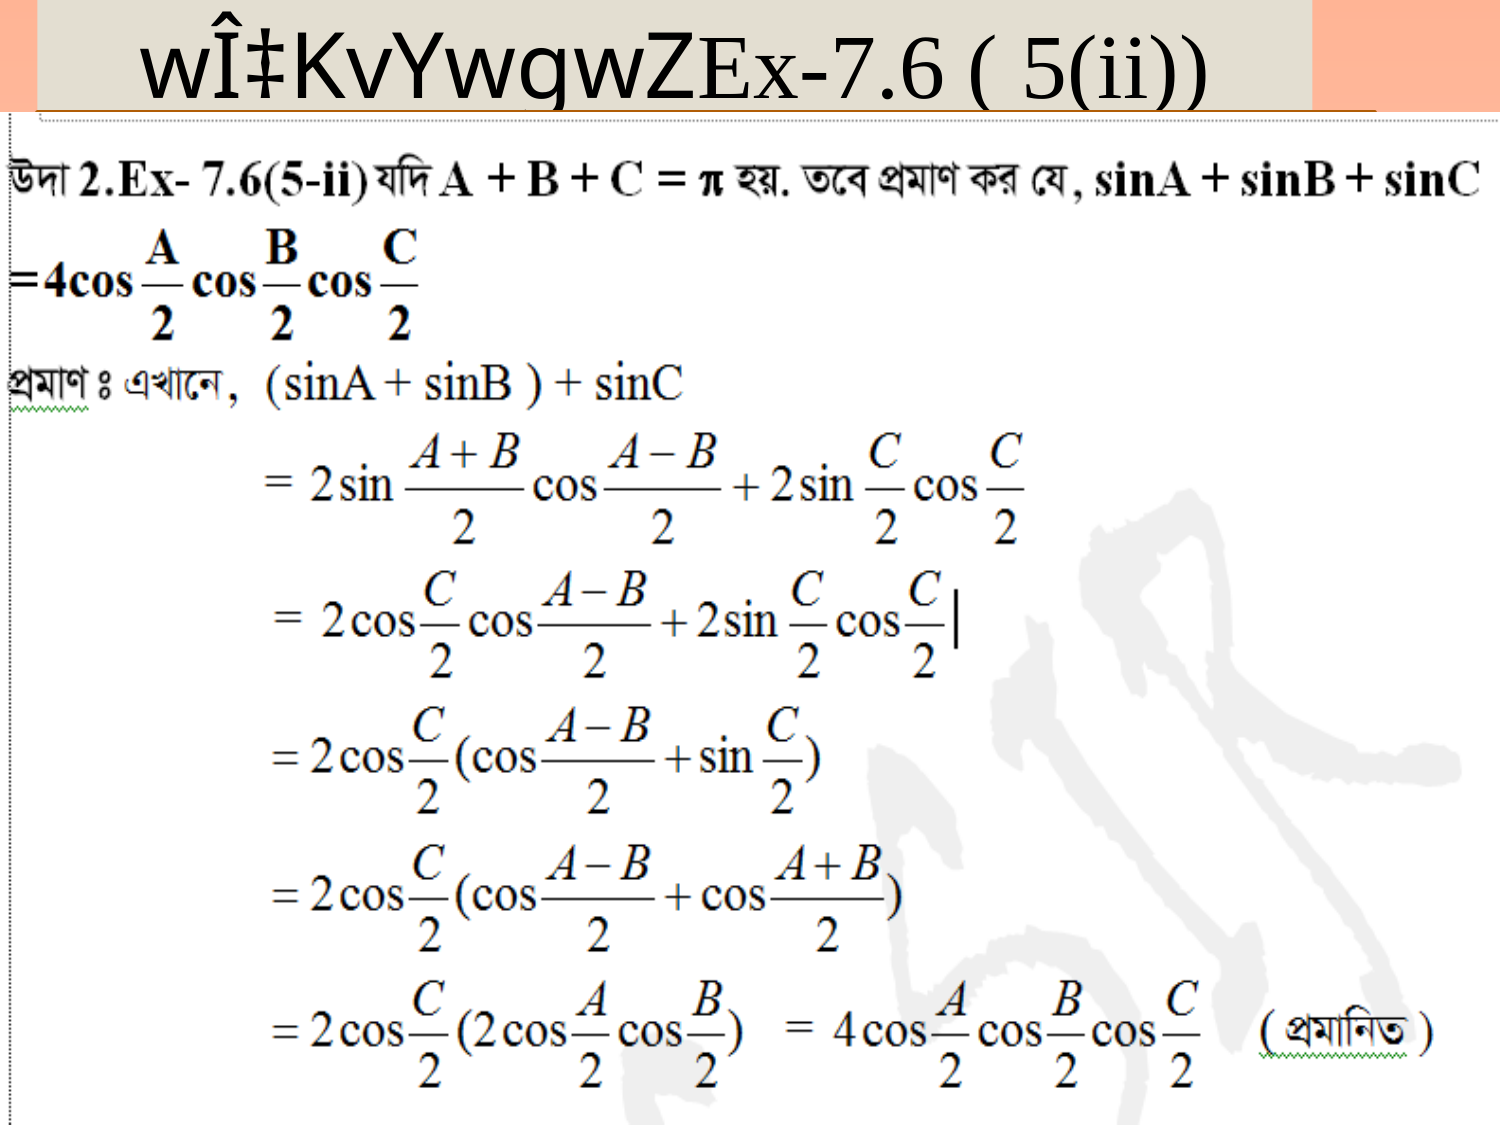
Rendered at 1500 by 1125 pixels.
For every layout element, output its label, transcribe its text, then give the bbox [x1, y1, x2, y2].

picture [0, 112, 1500, 1125]
text_box wÎ‡KvYwgwZEx-7.6 ( 5(ii)) [37, 0, 1313, 110]
